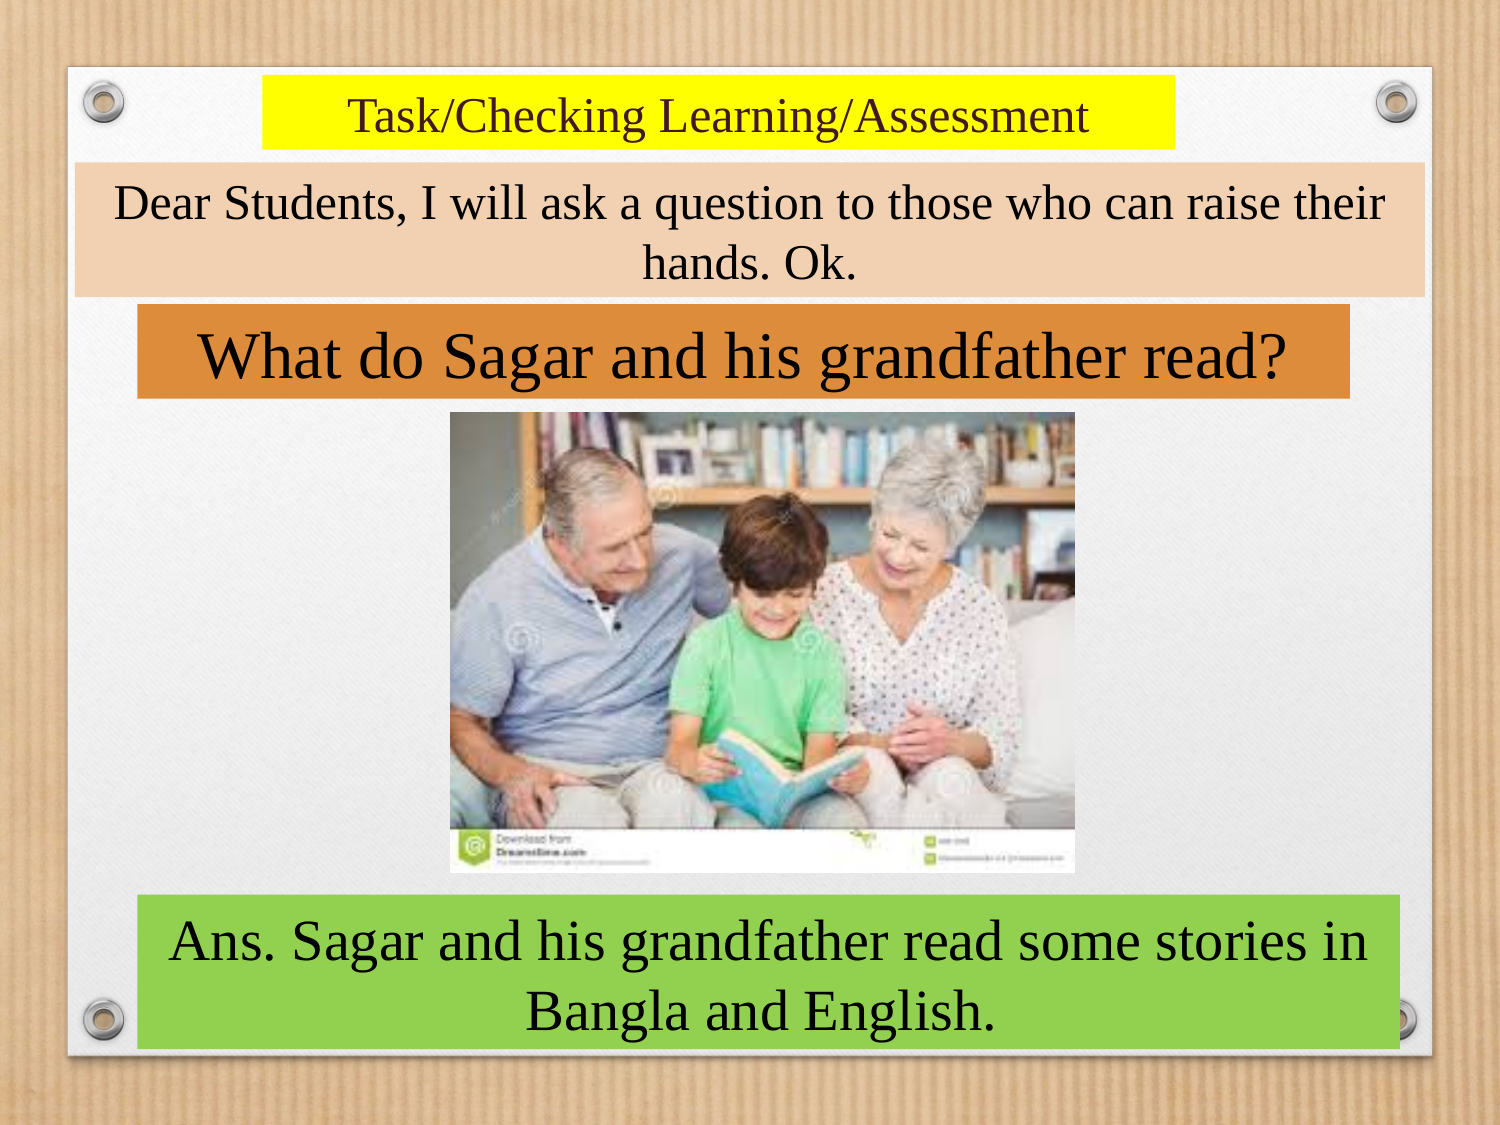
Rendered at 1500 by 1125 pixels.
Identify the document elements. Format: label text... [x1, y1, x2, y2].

text_box What do Sagar and his grandfather read? [137, 304, 1350, 399]
text_box Task/Checking Learning/Assessment [262, 74, 1175, 150]
text_box Dear Students, I will ask a question to those who can raise their hands. Ok. [74, 162, 1425, 298]
text_box Ans. Sagar and his grandfather read some stories in Bangla and English. [137, 894, 1400, 1050]
picture [0, 0, 1500, 1125]
